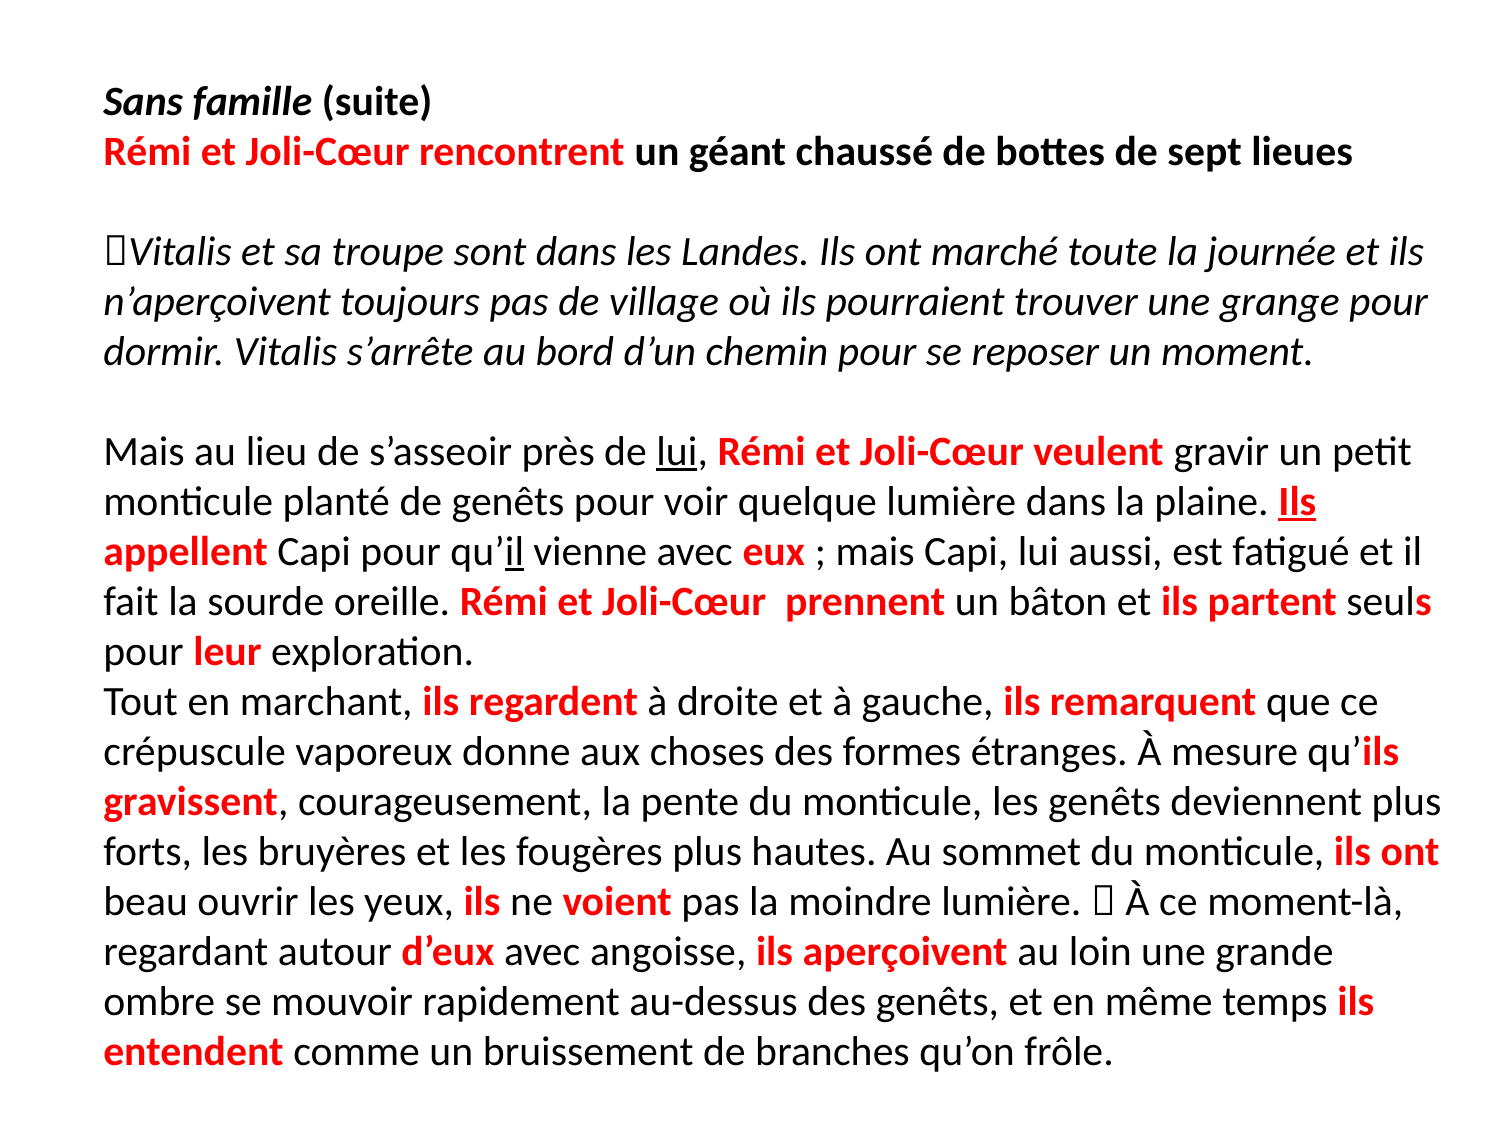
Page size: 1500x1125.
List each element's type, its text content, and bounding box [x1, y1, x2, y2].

text_box Sans famille (suite) Rémi et Joli-Cœur rencontrent un géant chaussé de bottes de sept lieues Vitalis et sa troupe sont dans les Landes. Ils ont marché toute la journée et ils n’aperçoivent toujours pas de village où ils pourraient trouver une grange pour dormir. Vitalis s’arrête au bord d’un chemin pour se reposer un moment. Mais au lieu de s’asseoir près de lui, Rémi et Joli-Cœur veulent gravir un petit monticule planté de genêts pour voir quelque lumière dans la plaine. Ils appellent Capi pour qu’il vienne avec eux ; mais Capi, lui aussi, est fatigué et il fait la sourde oreille. Rémi et Joli-Cœur prennent un bâton et ils partent seuls pour leur exploration. Tout en marchant, ils regardent à droite et à gauche, ils remarquent que ce crépuscule vaporeux donne aux choses des formes étranges. À mesure qu’ils gravissent, courageusement, la pente du monticule, les genêts deviennent plus forts, les bruyères et les fougères plus hautes. Au sommet du monticule, ils ont beau ouvrir les yeux, ils ne voient pas la moindre lumière.  À ce moment-là, regardant autour d’eux avec angoisse, ils aperçoivent au loin une grande ombre se mouvoir rapidement au-dessus des genêts, et en même temps ils entendent comme un bruissement de branches qu’on frôle. [88, 66, 1459, 1082]
